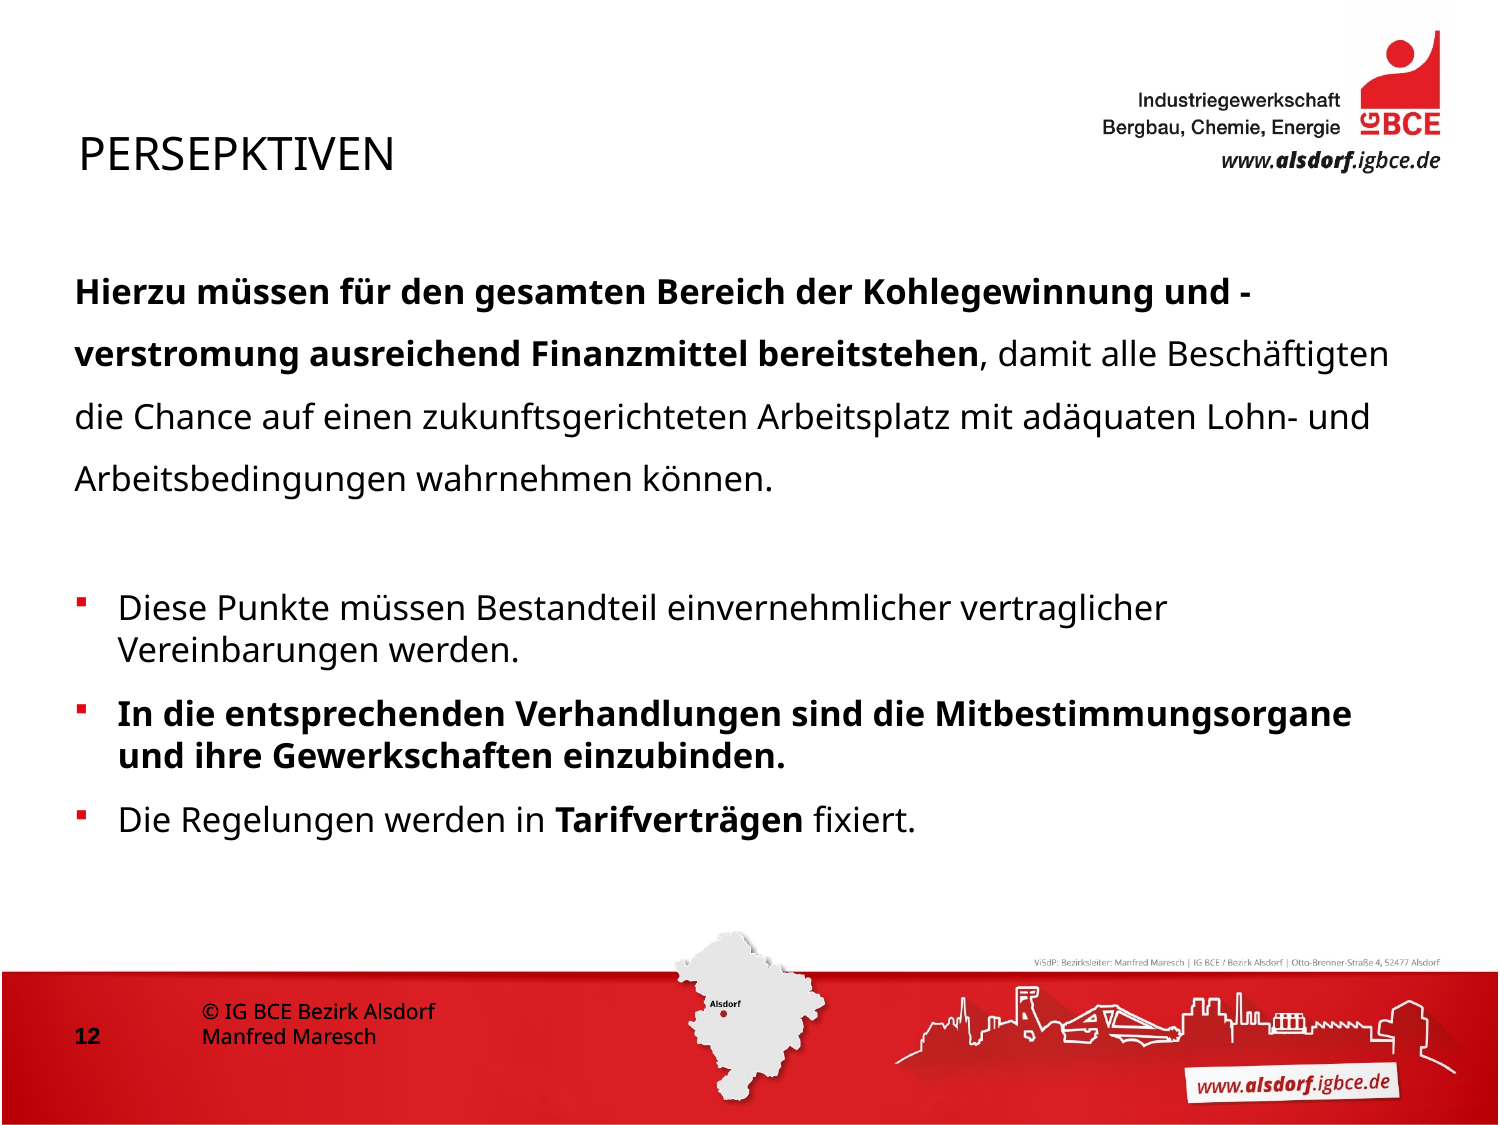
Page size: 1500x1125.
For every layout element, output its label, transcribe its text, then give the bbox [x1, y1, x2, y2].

list persepktiven [59, 116, 1443, 186]
picture [2, 0, 1498, 1125]
list Hierzu müssen für den gesamten Bereich der Kohlegewinnung und -verstromung ausreichend Finanzmittel bereitstehen, damit alle Beschäftigten die Chance auf einen zukunftsgerichteten Arbeitsplatz mit adäquaten Lohn- und Arbeitsbedingungen wahrnehmen können. Diese Punkte müssen Bestandteil einvernehmlicher vertraglicher Vereinbarungen werden. In die entsprechenden Verhandlungen sind die Mitbestimmungsorgane und ihre Gewerkschaften einzubinden. Die Regelungen werden in Tarifverträgen fixiert. [59, 241, 1443, 947]
